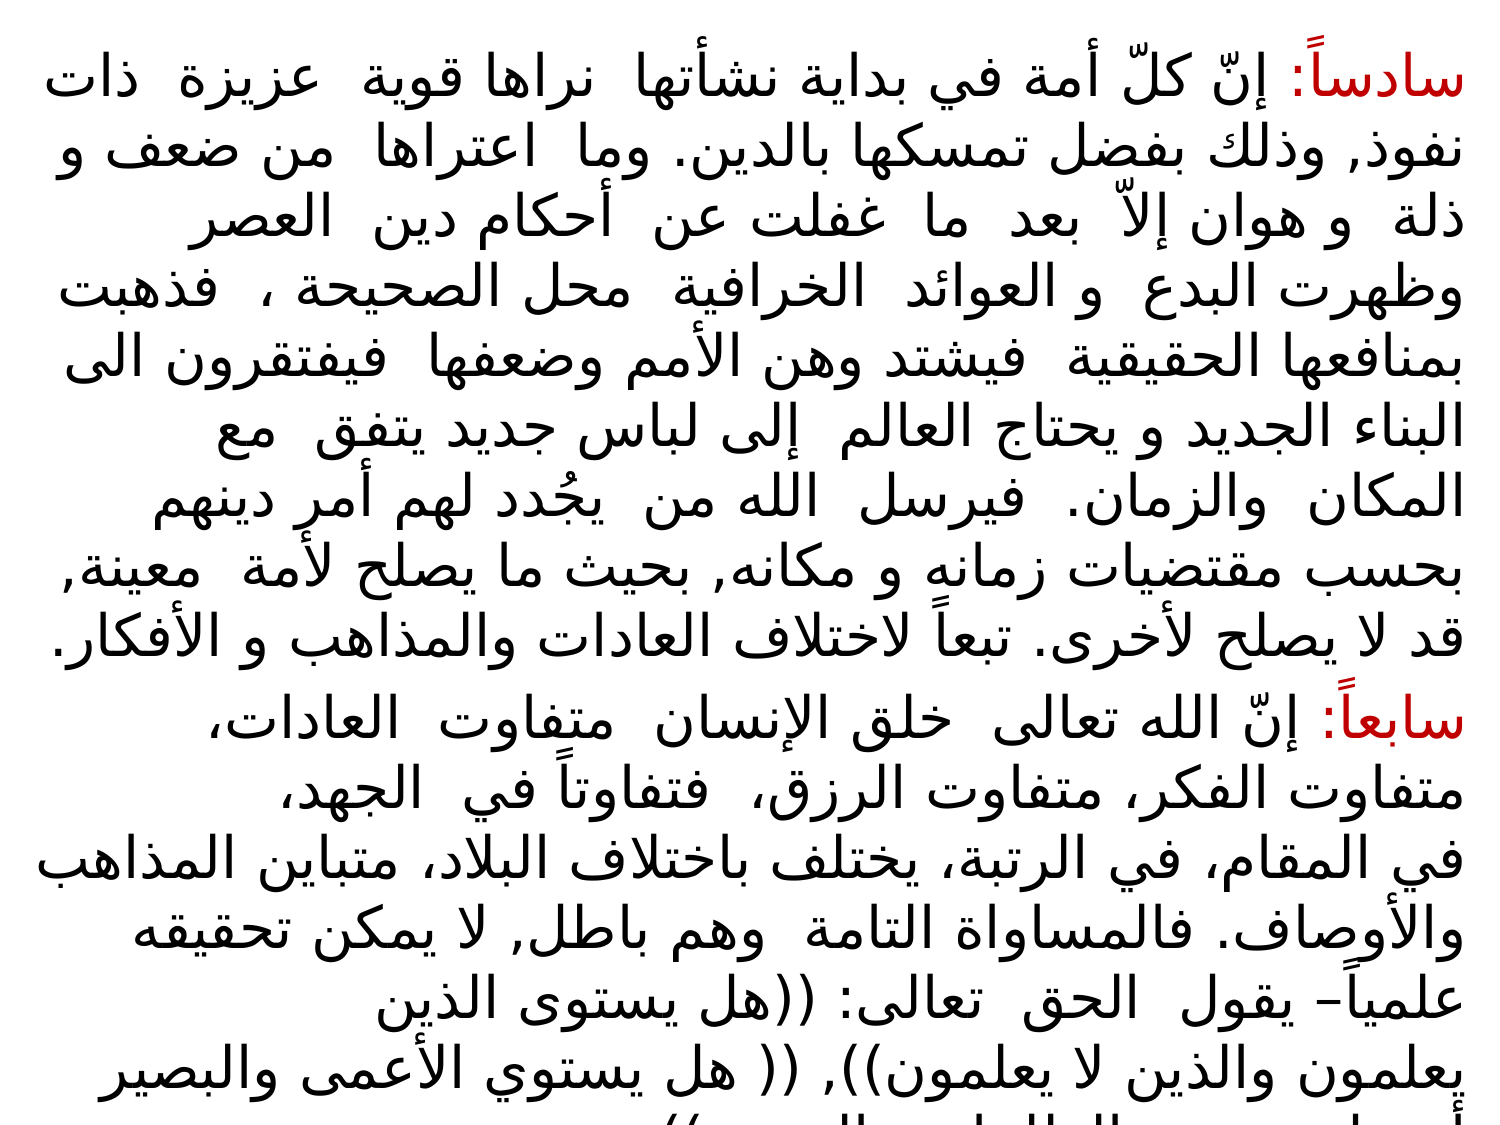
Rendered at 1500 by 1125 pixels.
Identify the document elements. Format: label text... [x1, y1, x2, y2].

list سادساً: إنّ كلّ أمة في بداية نشأتها نراها قوية عزيزة ذات نفوذ, وذلك بفضل تمسكها بالدين. وما اعتراها من ضعف و ذلة و هوان إلاّ بعد ما غفلت عن أحكام دين العصر وظهرت البدع و العوائد الخرافية محل الصحيحة ، فذهبت بمنافعها الحقيقية فيشتد وهن الأمم وضعفها فيفتقرون الى البناء الجديد و يحتاج العالم إلى لباس جديد يتفق مع المكان والزمان. فيرسل الله من يجُدد لهم أمر دينهم بحسب مقتضيات زمانه و مكانه, بحيث ما يصلح لأمة معينة, قد لا يصلح لأخرى. تبعاً لاختلاف العادات والمذاهب و الأفكار. سابعاً: إنّ الله تعالى خلق الإنسان متفاوت العادات، متفاوت الفكر، متفاوت الرزق، فتفاوتاً في الجهد، في المقام، في الرتبة، يختلف باختلاف البلاد، متباين المذاهب والأوصاف. فالمساواة التامة وهم باطل, لا يمكن تحقيقه علمياً– يقول الحق تعالى: ((هل يستوى الذين يعلمون والذين لا يعلمون)), (( هل يستوي الأعمى والبصير أم هل تستوي الظلمات والنور...)) [17, 30, 1483, 1106]
